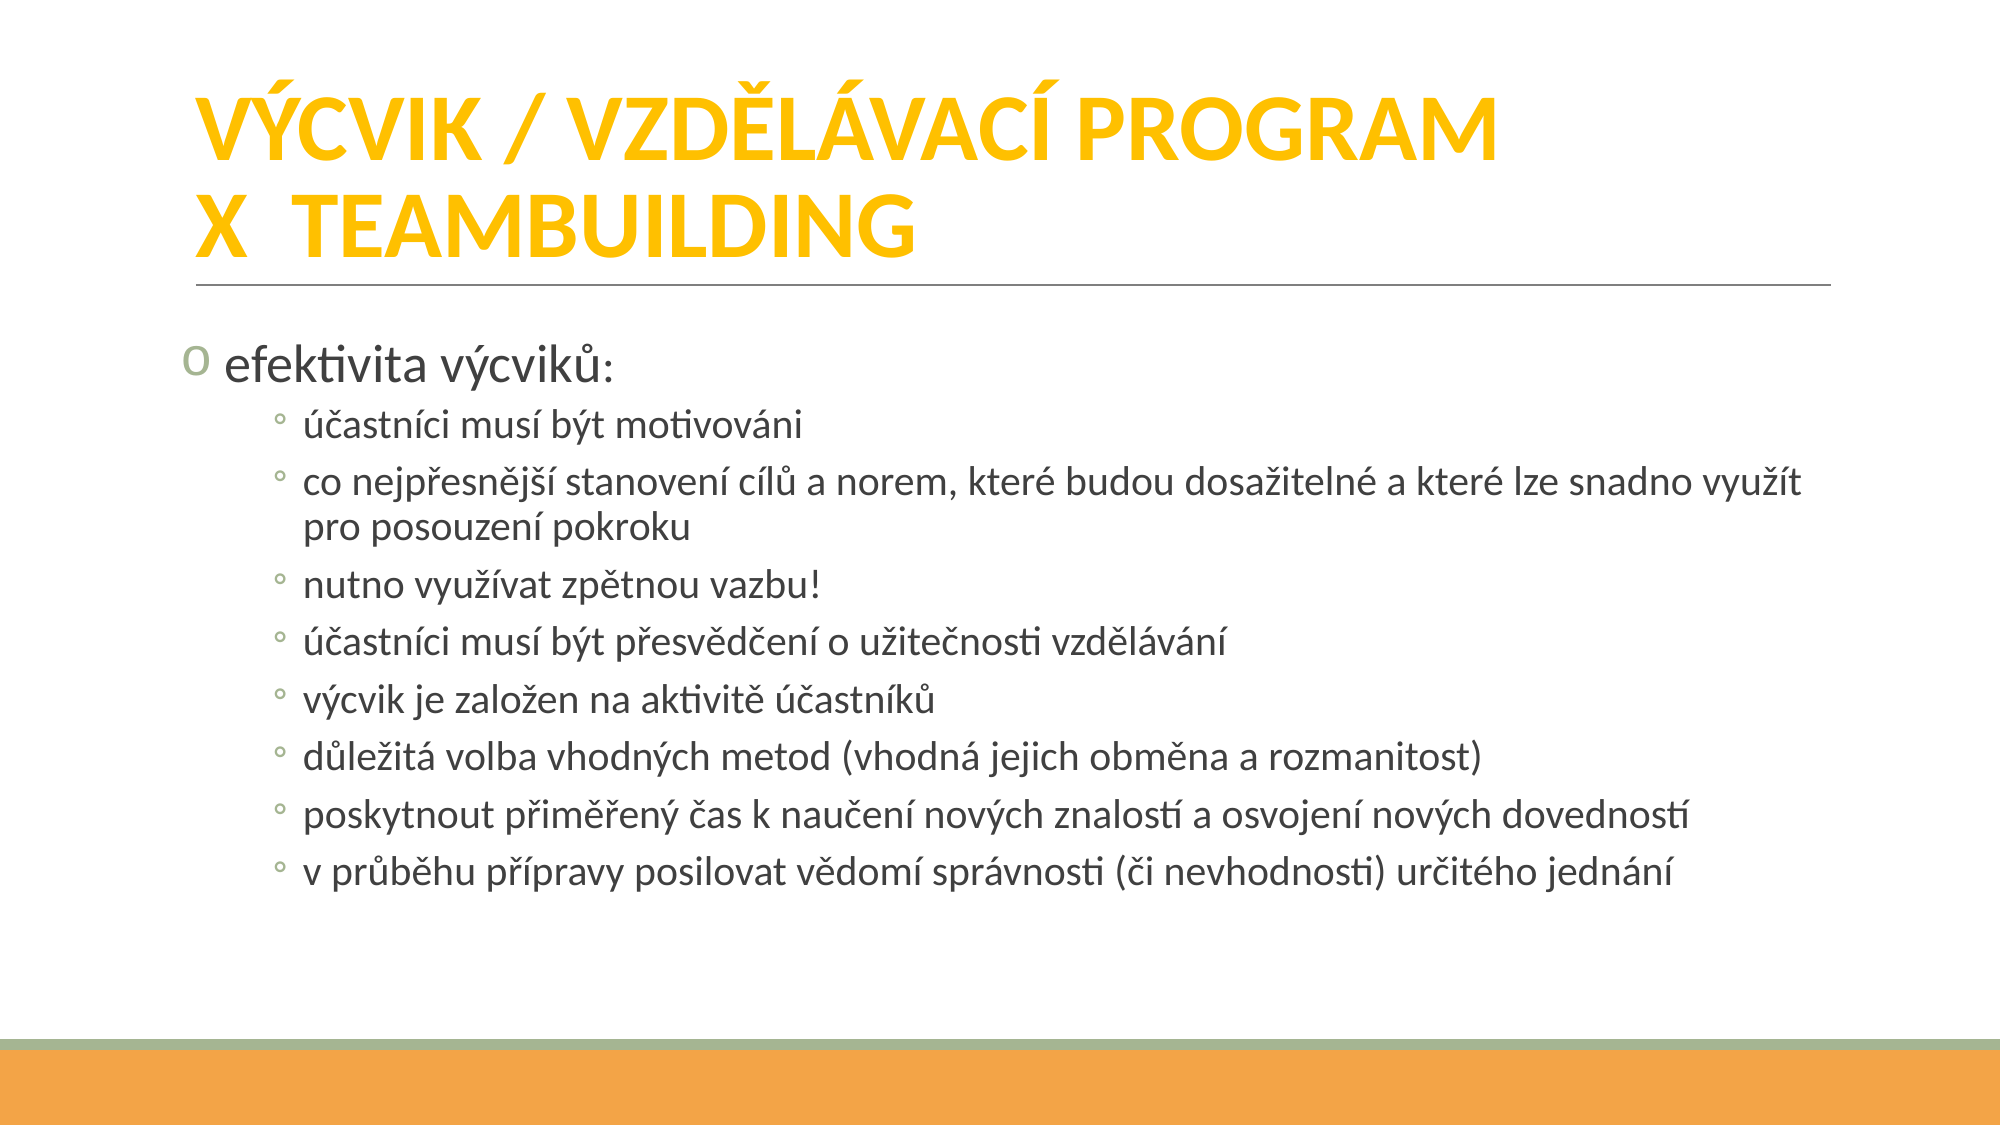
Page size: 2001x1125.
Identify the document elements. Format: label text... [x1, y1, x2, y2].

title VÝCVIK / VZDĚLÁVACÍ PROGRAM X TEAMBUILDING [179, 47, 1830, 285]
list efektivita výcviků: účastníci musí být motivováni co nejpřesnější stanovení cílů a norem, které budou dosažitelné a které lze snadno využít pro posouzení pokroku nutno využívat zpětnou vazbu! účastníci musí být přesvědčení o užitečnosti vzdělávání výcvik je založen na aktivitě účastníků důležitá volba vhodných metod (vhodná jejich obměna a rozmanitost) poskytnout přiměřený čas k naučení nových znalostí a osvojení nových dovedností v průběhu přípravy posilovat vědomí správnosti (či nevhodnosti) určitého jednání [179, 327, 1905, 1125]
